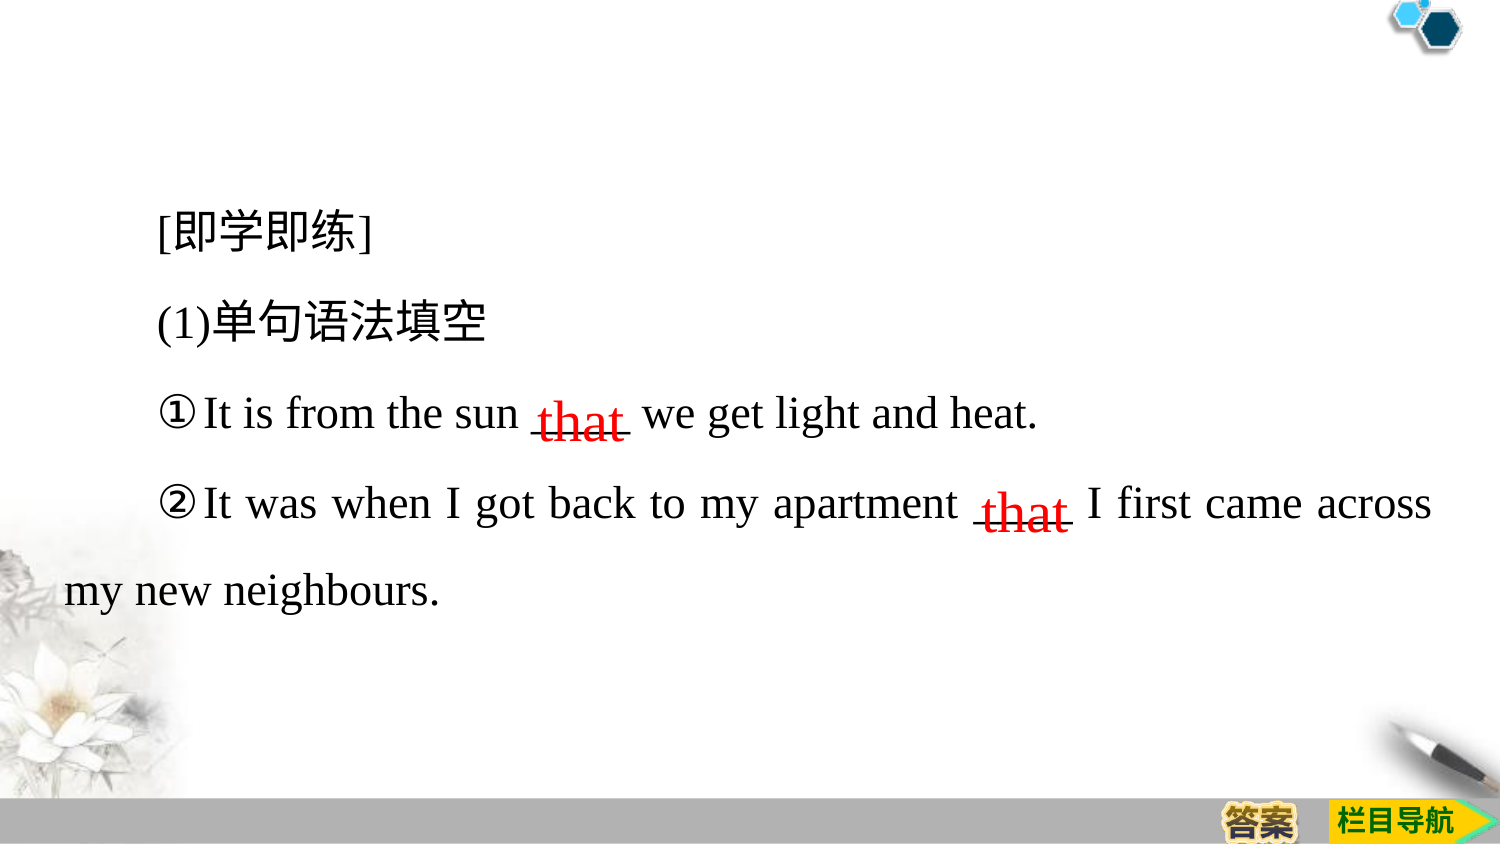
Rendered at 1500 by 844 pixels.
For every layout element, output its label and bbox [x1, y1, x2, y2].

text_box [64, 201, 1436, 642]
picture [0, 0, 1500, 798]
picture [1329, 800, 1500, 844]
picture [1219, 799, 1301, 844]
